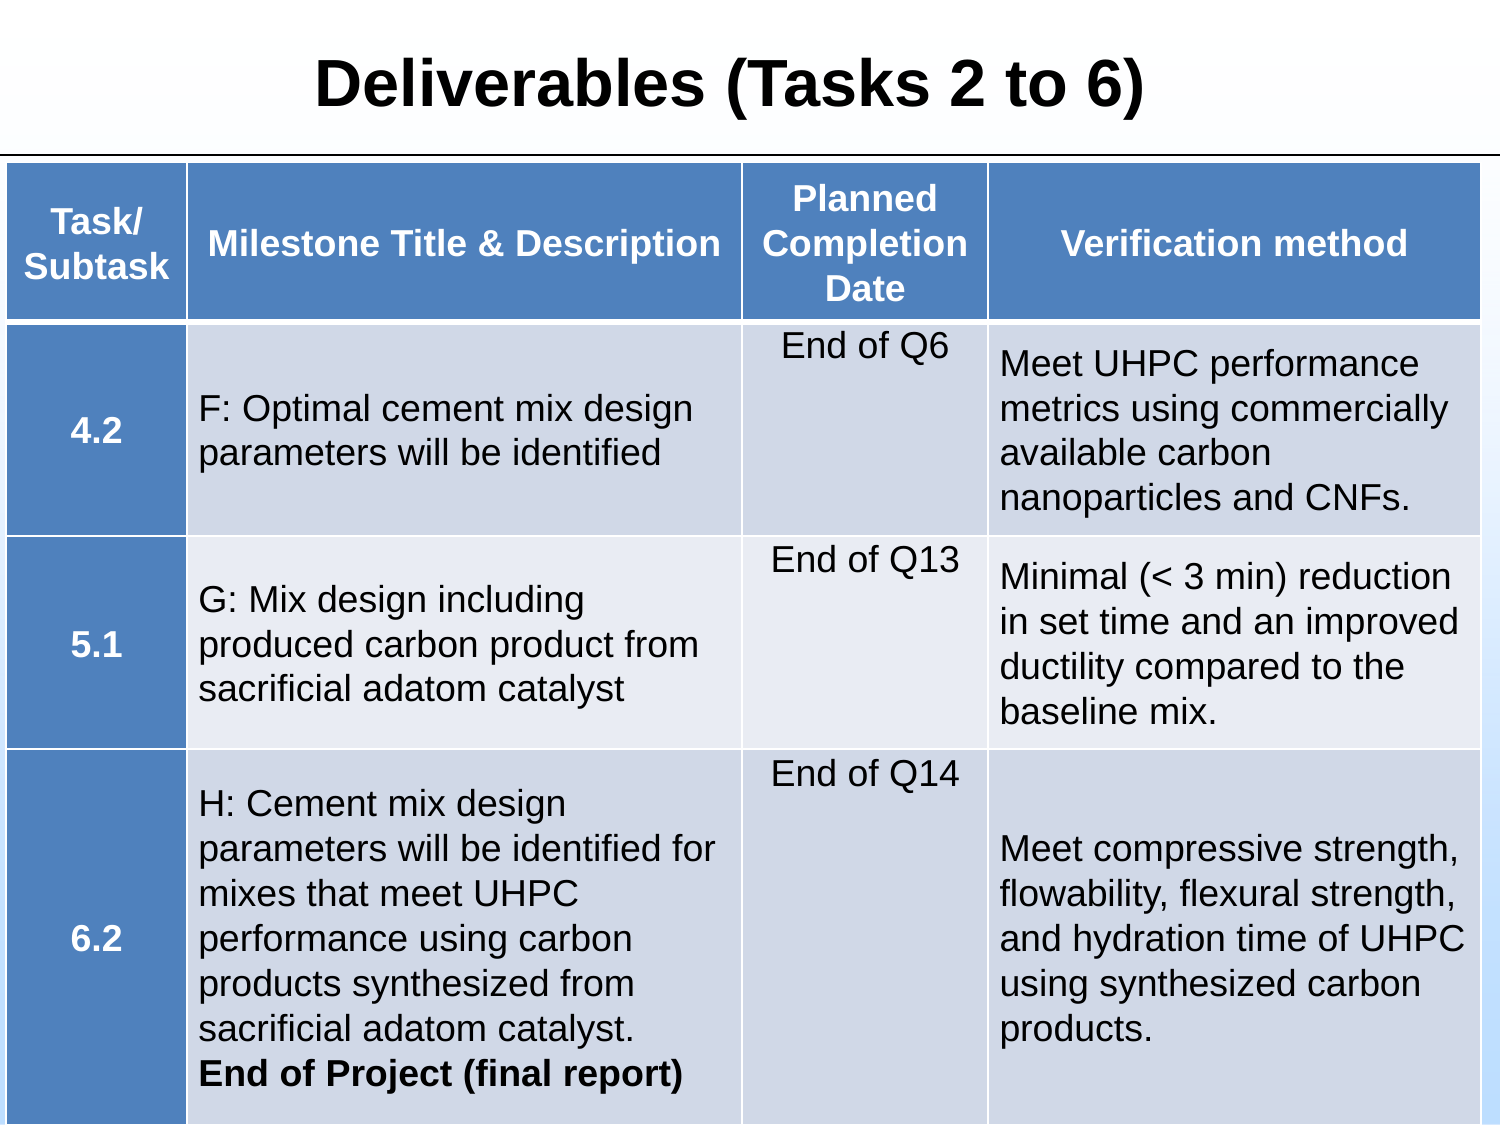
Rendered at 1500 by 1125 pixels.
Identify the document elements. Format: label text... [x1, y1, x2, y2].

table_cell Meet UHPC performance metrics using commercially available carbon nanoparticles and CNFs. [989, 325, 1480, 535]
table_cell F: Optimal cement mix design parameters will be identified [188, 325, 741, 535]
table_cell G: Mix design including produced carbon product from sacrificial adatom catalyst [188, 537, 741, 748]
table_header Milestone Title & Description [188, 163, 741, 319]
picture [1175, 156, 1500, 1125]
table_cell End of Q6 [743, 325, 987, 535]
table_header Planned Completion Date [743, 163, 987, 319]
picture [0, 0, 1500, 154]
picture [0, 156, 312, 1125]
table_cell 4.2 [7, 325, 186, 535]
table_cell 5.1 [7, 537, 186, 748]
table_header Verification method [989, 163, 1480, 319]
table_header Task/ Subtask [7, 163, 186, 319]
table_cell 6.2 [7, 750, 186, 1124]
title Deliverables (Tasks 2 to 6) [312, 37, 1175, 162]
table_cell H: Cement mix design parameters will be identified for mixes that meet UHPC performance using carbon products synthesized from sacrificial adatom catalyst. End of Project (final report) [188, 750, 741, 1124]
table_cell End of Q13 [743, 537, 987, 748]
table_cell Minimal (< 3 min) reduction in set time and an improved ductility compared to the baseline mix. [989, 537, 1480, 748]
table_cell Meet compressive strength, flowability, flexural strength, and hydration time of UHPC using synthesized carbon products. [989, 750, 1480, 1124]
table_cell End of Q14 [743, 750, 987, 1124]
